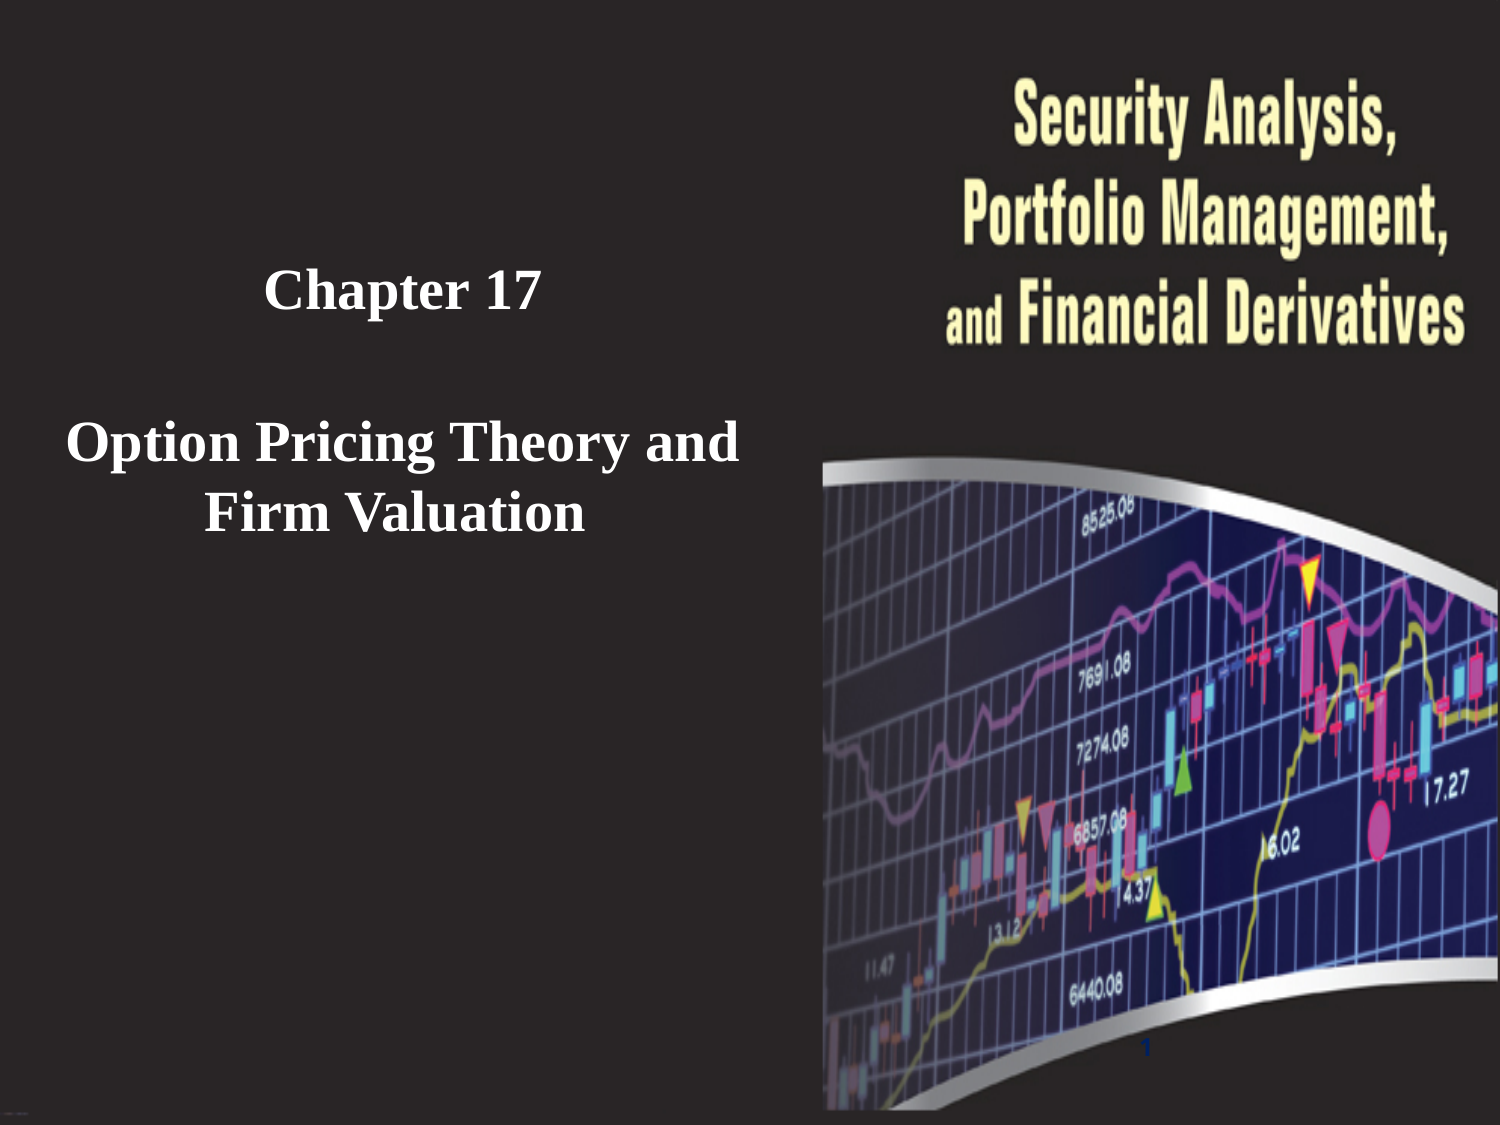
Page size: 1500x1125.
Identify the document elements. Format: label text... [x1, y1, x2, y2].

slide_number 1 [1124, 1024, 1500, 1103]
subtitle Chapter 17 Option Pricing Theory and Firm Valuation [17, 243, 774, 622]
picture [0, 0, 1500, 1125]
